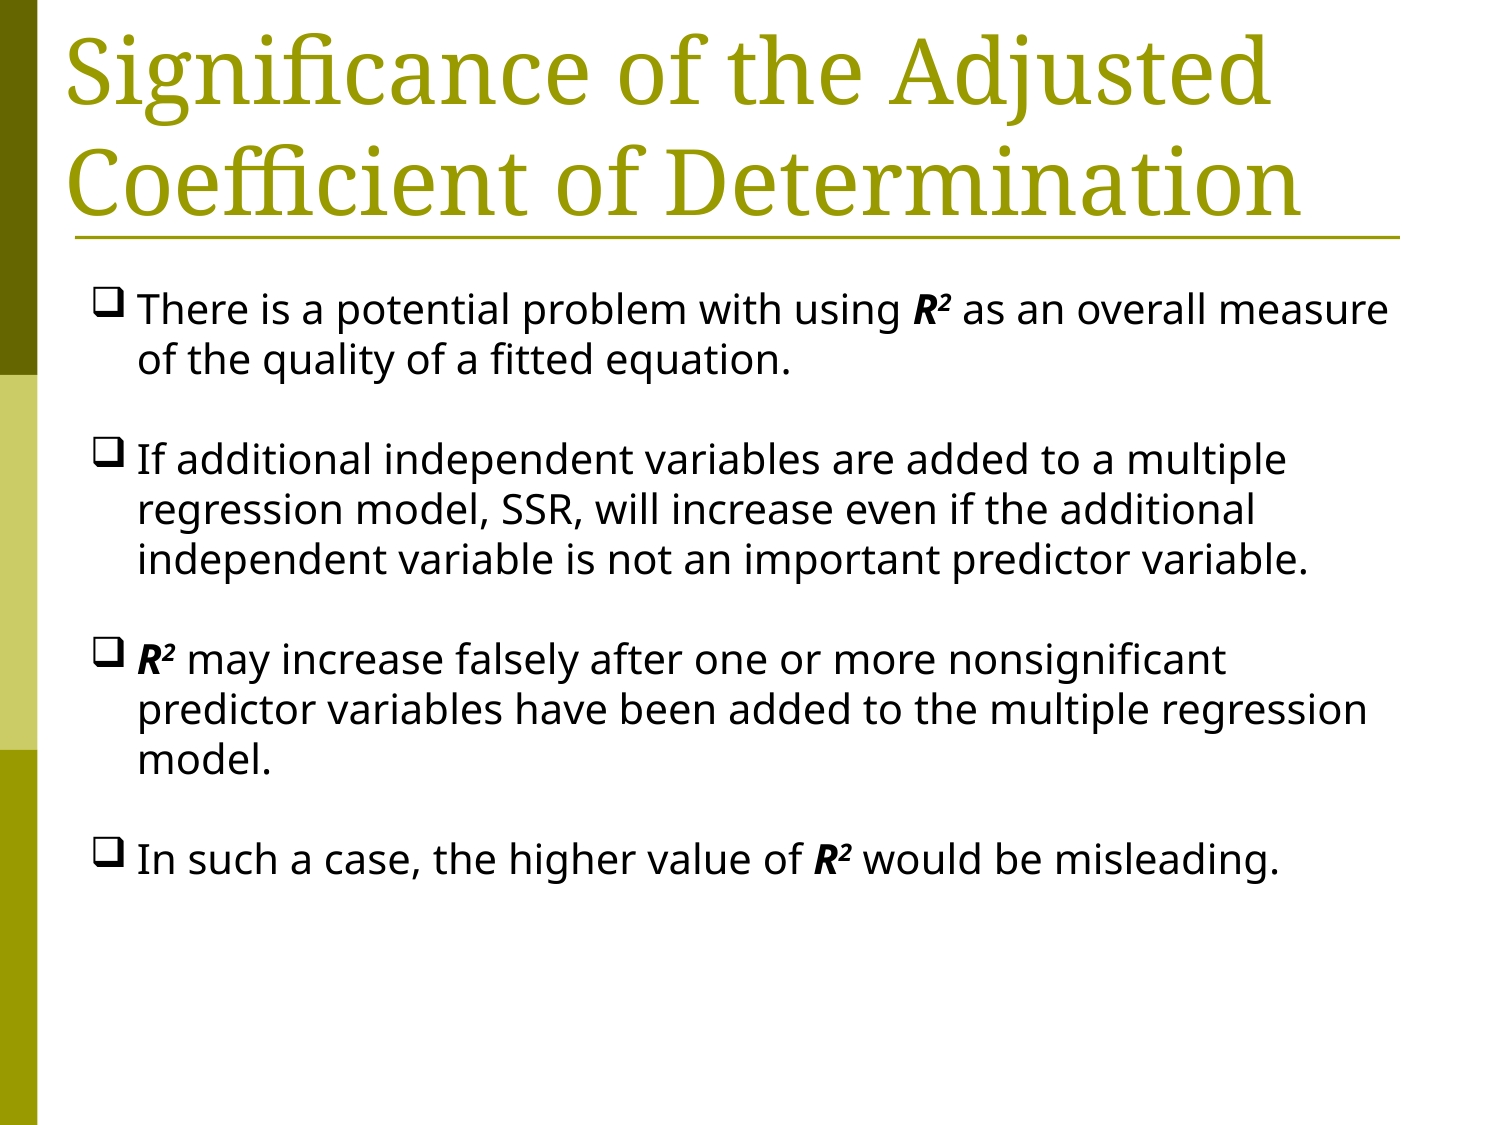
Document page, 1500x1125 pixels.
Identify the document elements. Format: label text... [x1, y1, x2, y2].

text_box Significance of the Adjusted Coefficient of Determination [49, 5, 1400, 193]
text_box There is a potential problem with using R2 as an overall measure of the quality of a fitted equation. If additional independent variables are added to a multiple regression model, SSR, will increase even if the additional independent variable is not an important predictor variable. R2 may increase falsely after one or more nonsignificant predictor variables have been added to the multiple regression model. In such a case, the higher value of R2 would be misleading. [74, 274, 1425, 891]
